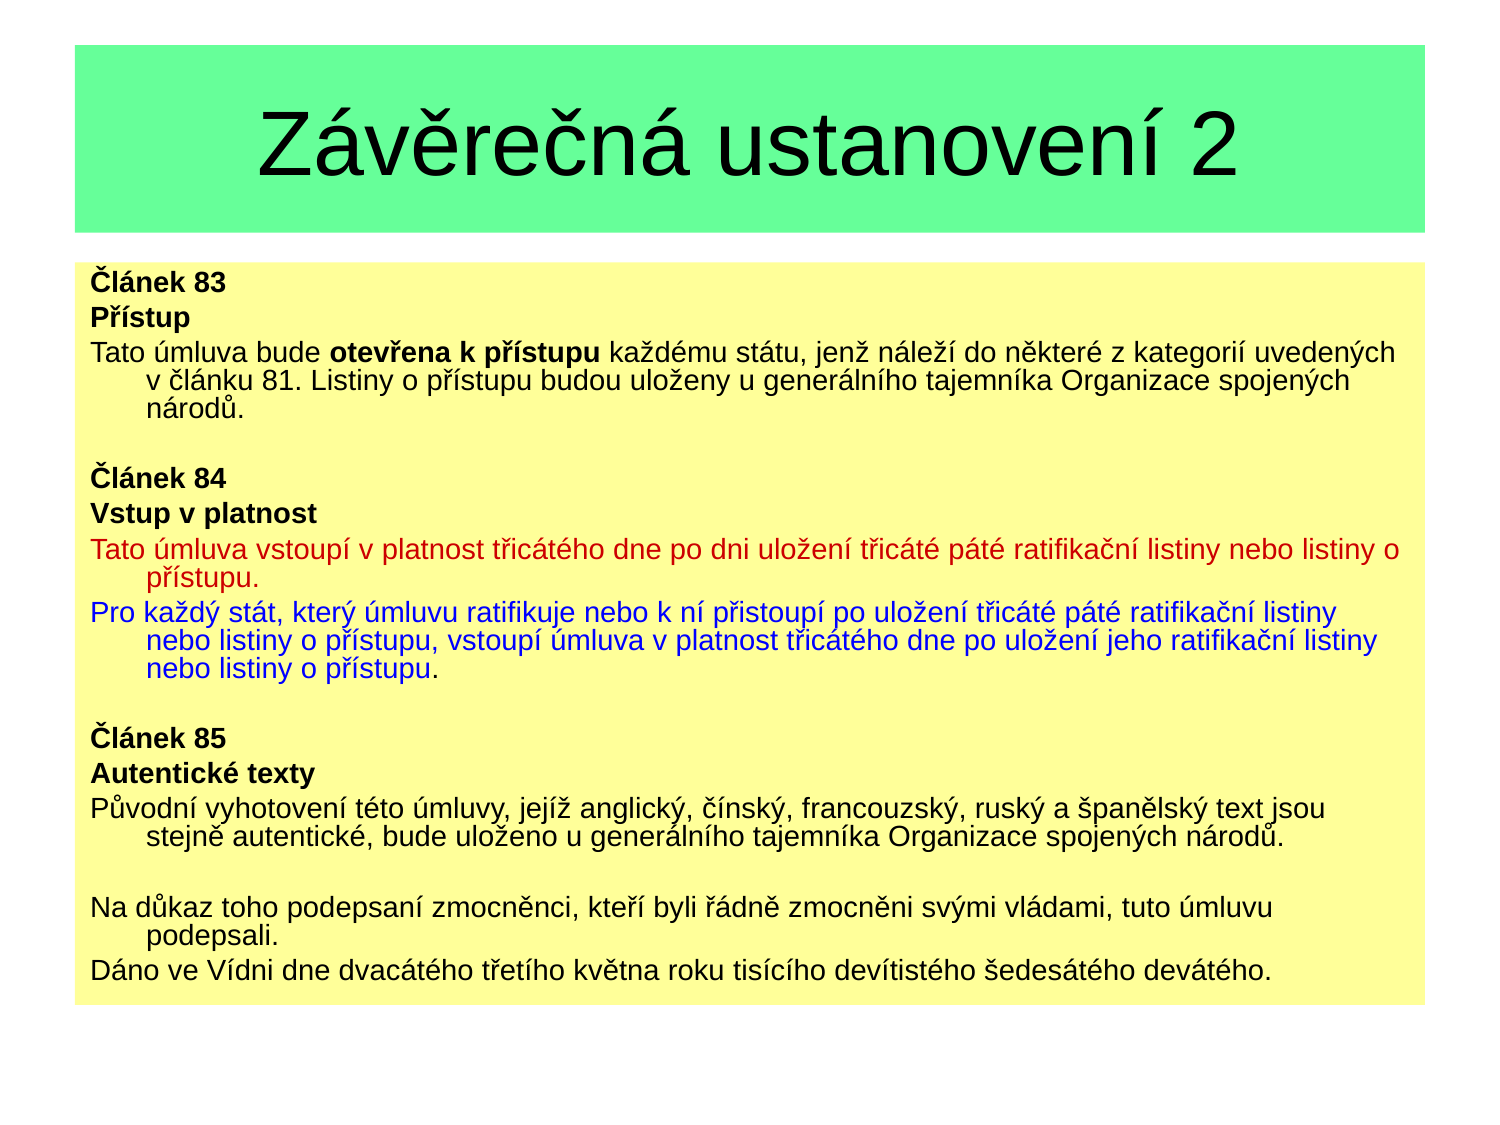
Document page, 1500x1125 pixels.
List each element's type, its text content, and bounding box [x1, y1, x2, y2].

text_box Článek 83 Přístup Tato úmluva bude otevřena k přístupu každému státu, jenž náleží do některé z kategorií uvedených v článku 81. Listiny o přístupu budou uloženy u generálního tajemníka Organizace spojených národů. Článek 84 Vstup v platnost Tato úmluva vstoupí v platnost třicátého dne po dni uložení třicáté páté ratifikační listiny nebo listiny o přístupu. Pro každý stát, který úmluvu ratifikuje nebo k ní přistoupí po uložení třicáté páté ratifikační listiny nebo listiny o přístupu, vstoupí úmluva v platnost třicátého dne po uložení jeho ratifikační listiny nebo listiny o přístupu. Článek 85 Autentické texty Původní vyhotovení této úmluvy, jejíž anglický, čínský, francouzský, ruský a španělský text jsou stejně autentické, bude uloženo u generálního tajemníka Organizace spojených národů. Na důkaz toho podepsaní zmocněnci, kteří byli řádně zmocněni svými vládami, tuto úmluvu podepsali. Dáno ve Vídni dne dvacátého třetího května roku tisícího devítistého šedesátého devátého. [74, 262, 1425, 1005]
text_box Závěrečná ustanovení 2 [74, 45, 1425, 233]
